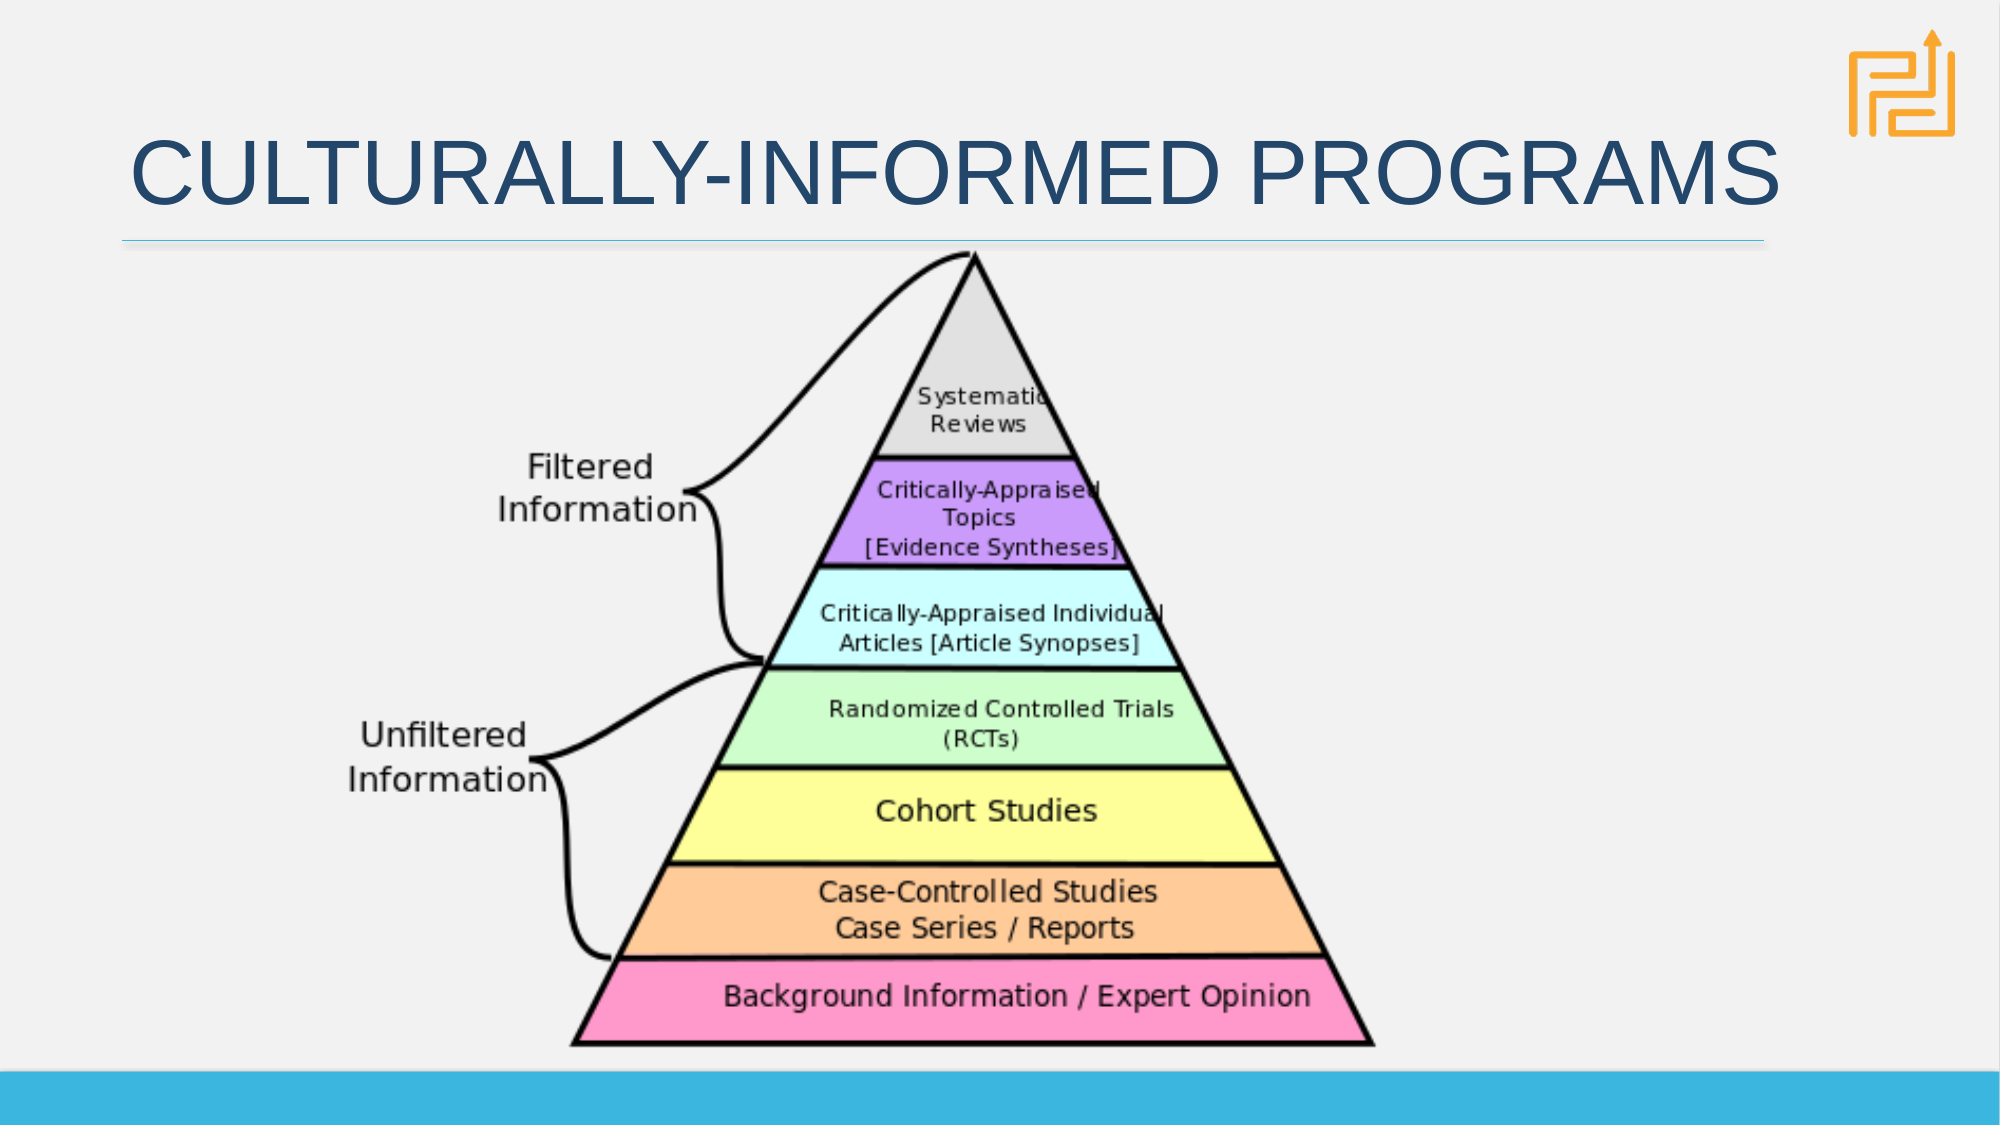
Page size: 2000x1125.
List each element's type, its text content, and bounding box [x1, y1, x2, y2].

picture [312, 241, 1394, 1058]
title Culturally-Informed Programs [114, 74, 1832, 262]
picture [1849, 29, 1955, 137]
